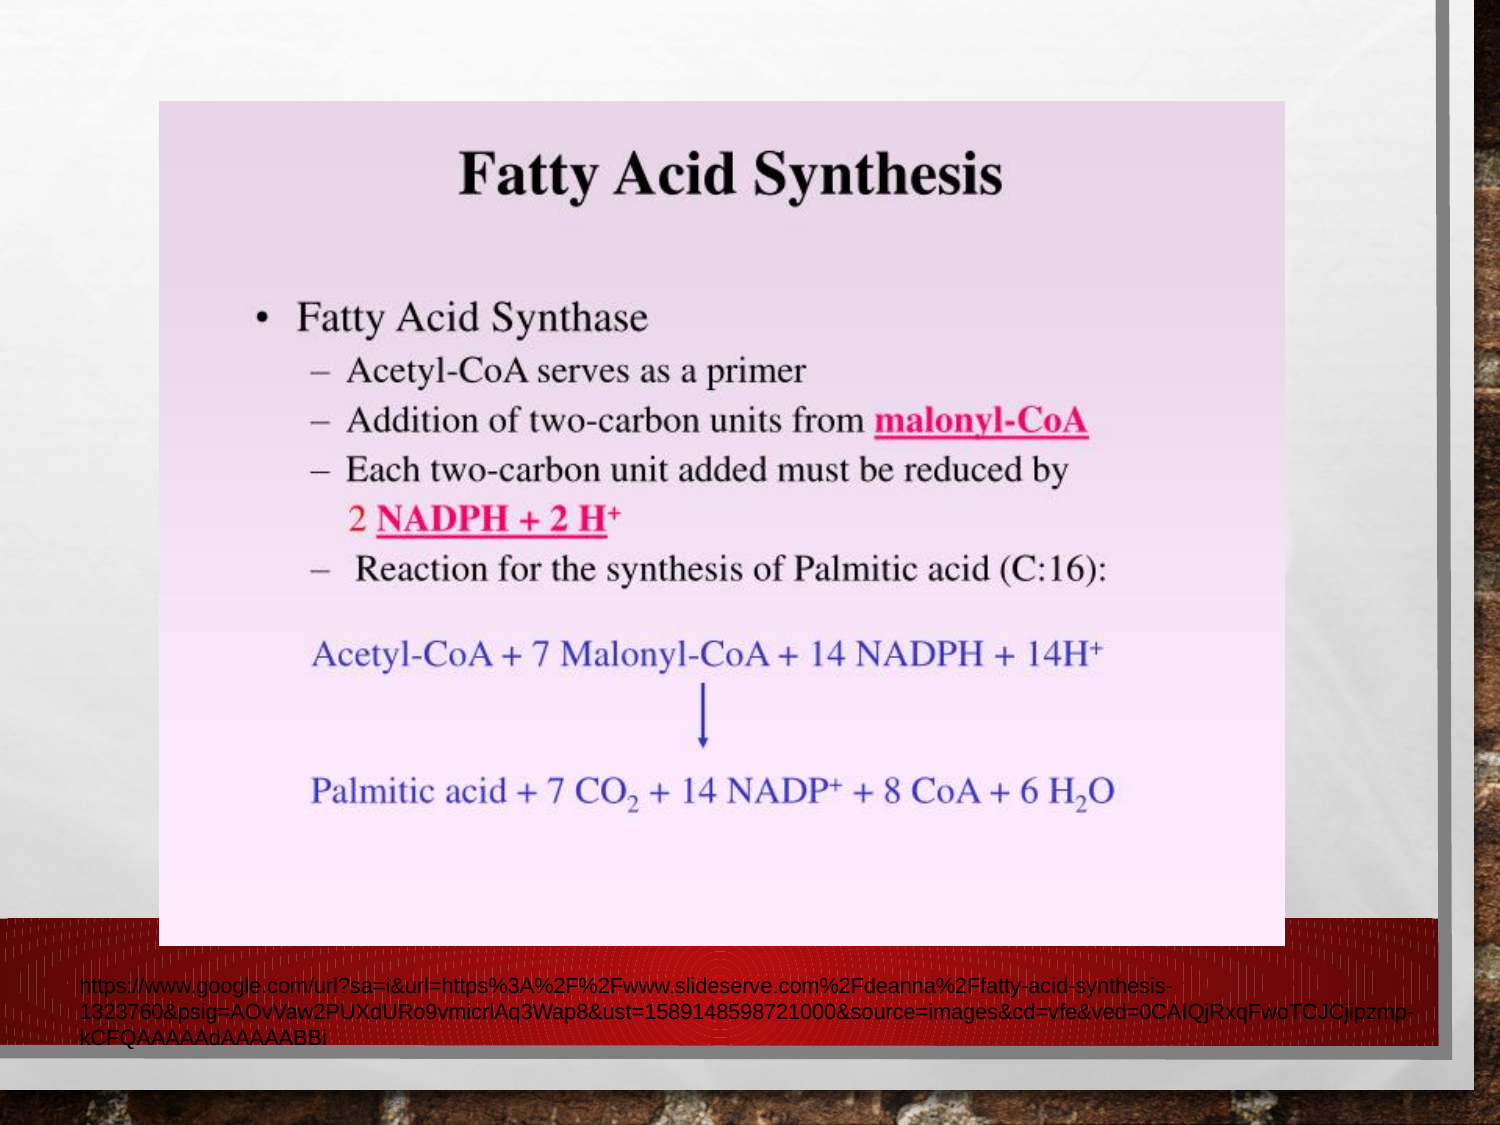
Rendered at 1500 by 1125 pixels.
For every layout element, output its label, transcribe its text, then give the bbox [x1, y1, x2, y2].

picture [159, 101, 1285, 946]
picture [0, 0, 1500, 1125]
text_box https://www.google.com/url?sa=i&url=https%3A%2F%2Fwww.slideserve.com%2Fdeanna%2Ffatty-acid-synthesis-1323760&psig=AOvVaw2PUXdURo9vmicrlAq3Wap8&ust=1589148598721000&source=images&cd=vfe&ved=0CAIQjRxqFwoTCJCjipzmp-kCFQAAAAAdAAAAABBi [64, 964, 1447, 1058]
